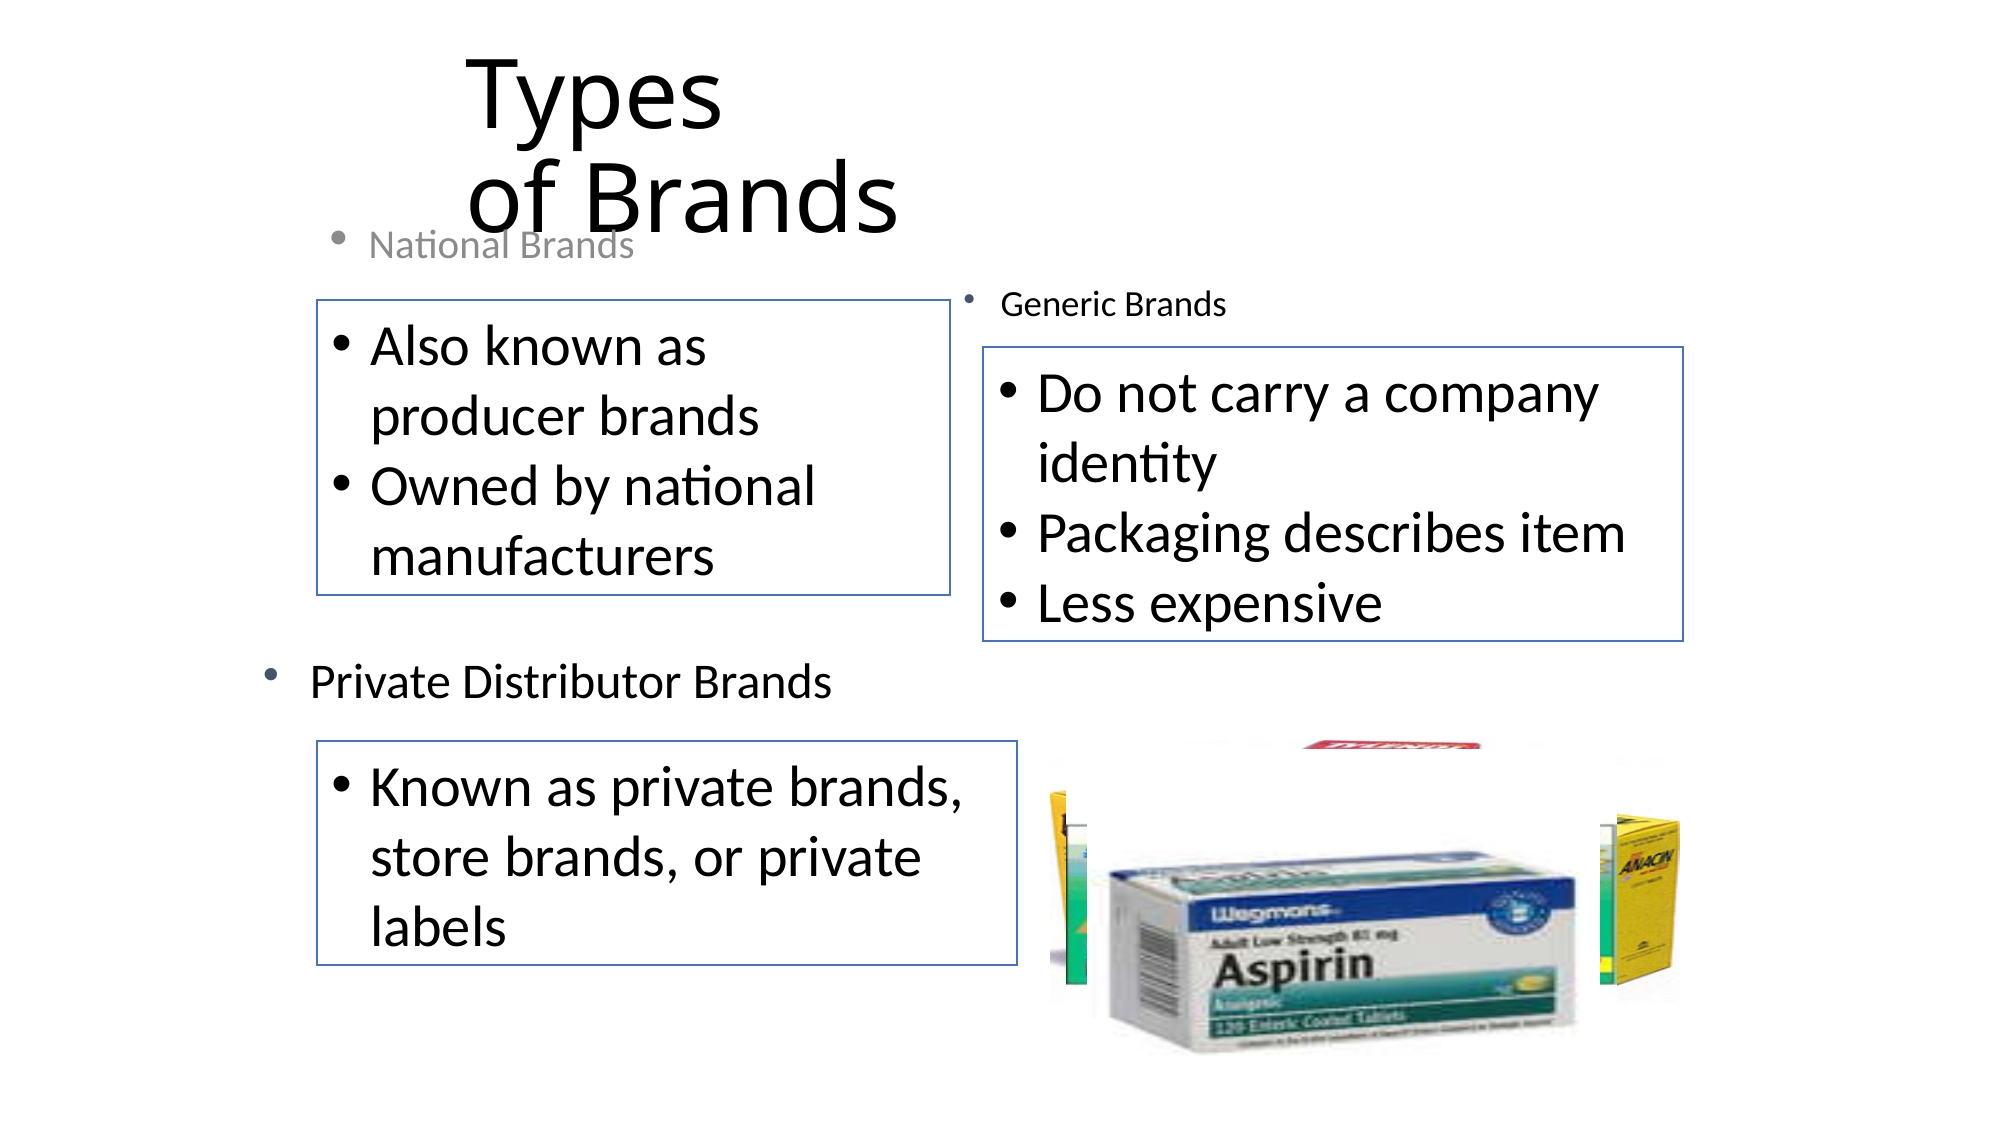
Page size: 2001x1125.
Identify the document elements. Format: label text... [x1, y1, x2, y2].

text_box Known as private brands, store brands, or private labels [316, 740, 1018, 966]
text_box Private Distributor Brands [249, 656, 1200, 716]
text_box Also known as producer brands Owned by national manufacturers [316, 299, 951, 596]
text_box Do not carry a company identity Packaging describes item Less expensive [982, 346, 1684, 642]
text_box Generic Brands [949, 271, 1592, 332]
title Types of Brands [450, 37, 1477, 261]
picture [1049, 740, 1680, 1125]
list National Brands [316, 215, 959, 276]
